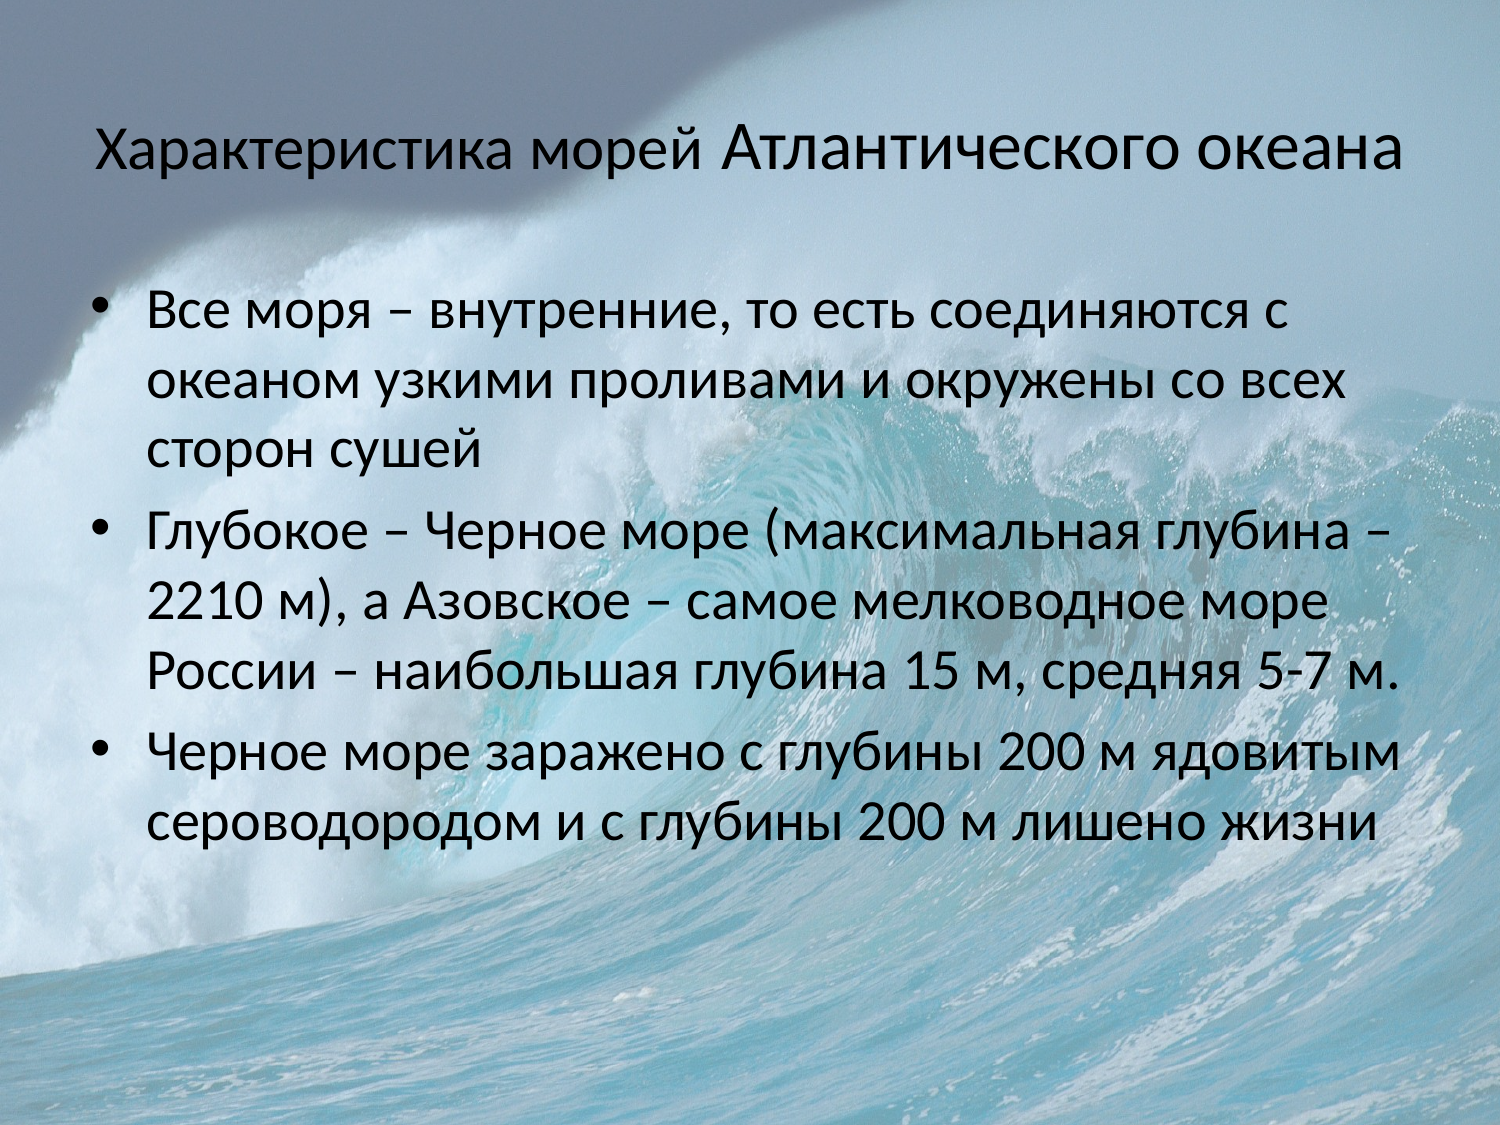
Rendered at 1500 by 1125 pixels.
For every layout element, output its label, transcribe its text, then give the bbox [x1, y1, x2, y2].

title Характеристика морей Атлантического океана [75, 45, 1425, 233]
list Все моря – внутренние, то есть соединяются с океаном узкими проливами и окружены со всех сторон сушей Глубокое – Черное море (максимальная глубина – 2210 м), а Азовское – самое мелководное море России – наибольшая глубина 15 м, средняя 5-7 м. Черное море заражено с глубины 200 м ядовитым сероводородом и с глубины 200 м лишено жизни [75, 262, 1425, 1005]
